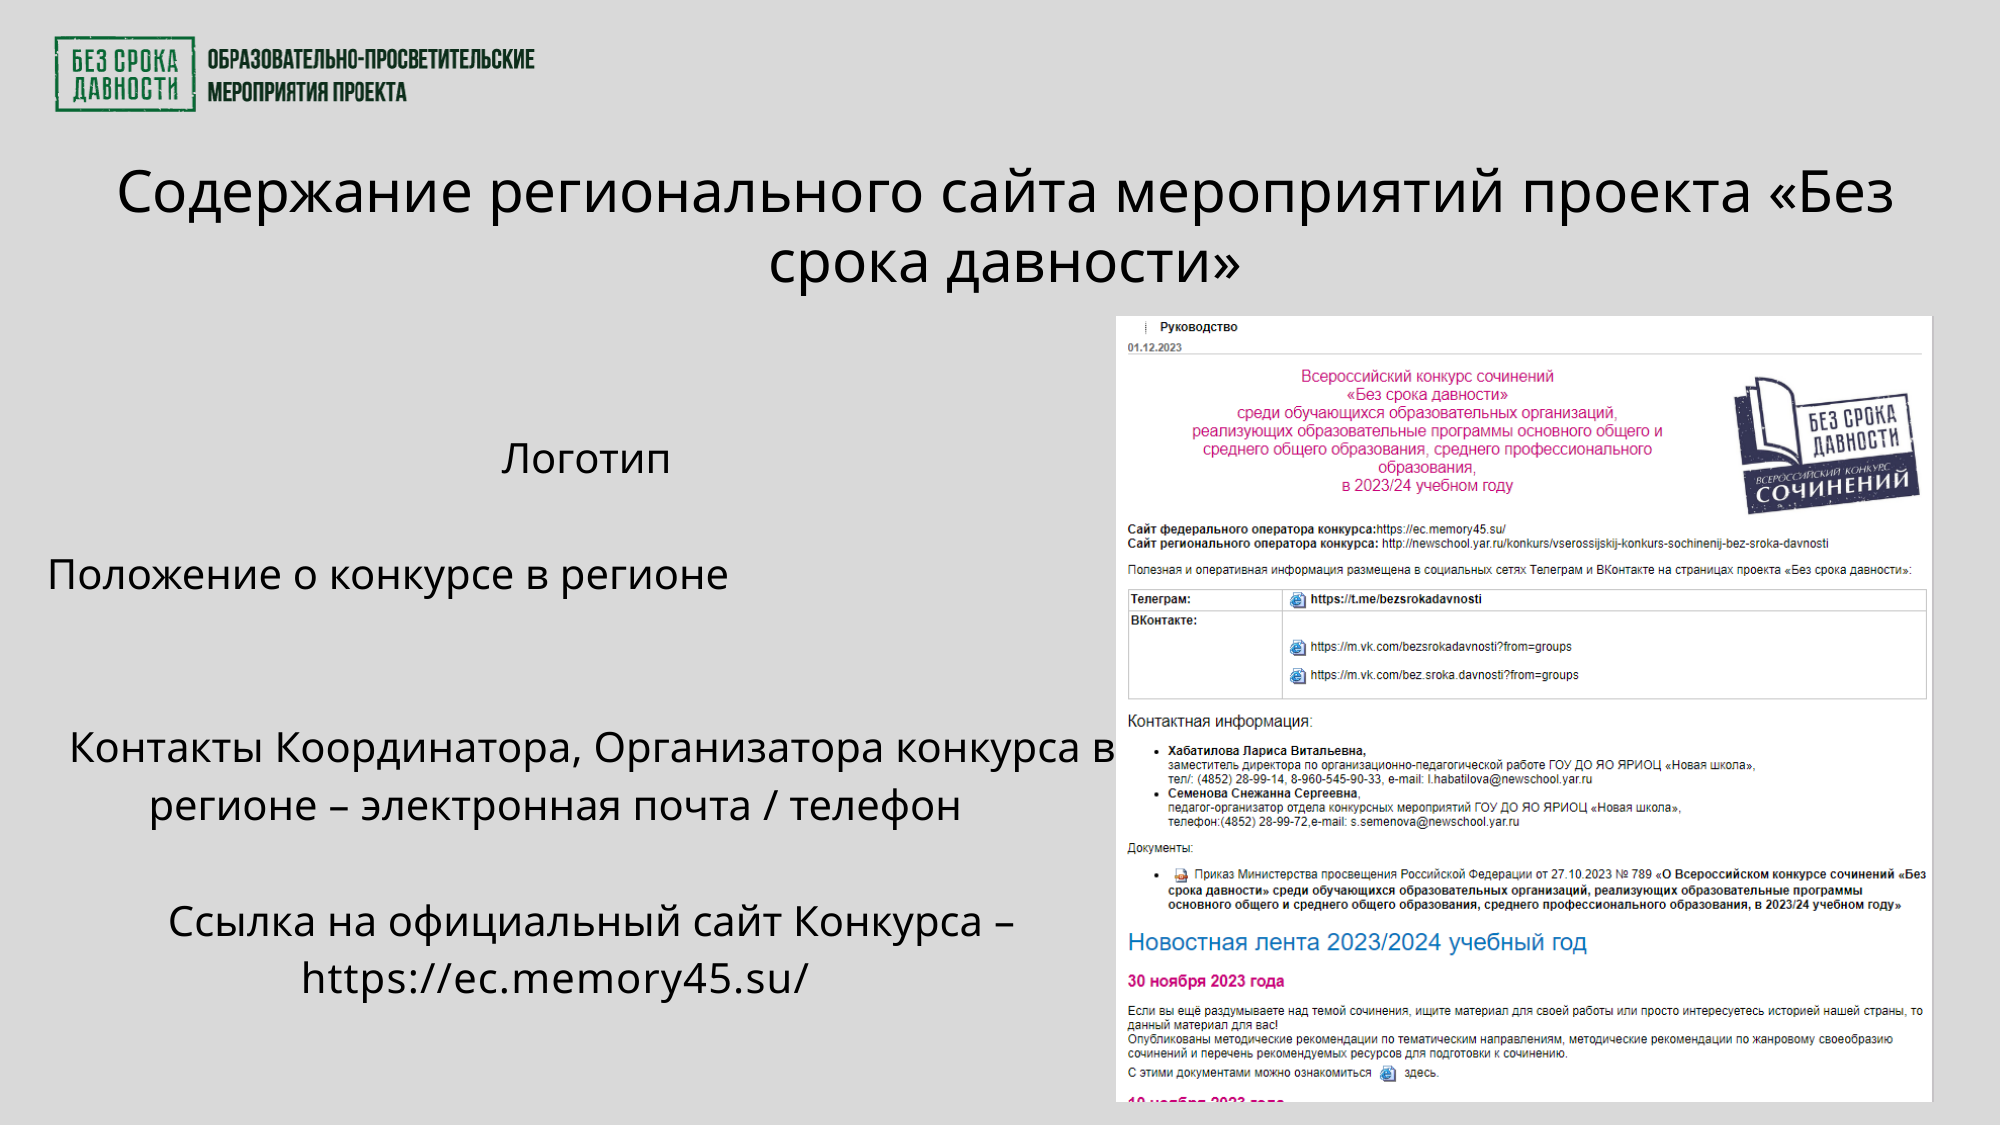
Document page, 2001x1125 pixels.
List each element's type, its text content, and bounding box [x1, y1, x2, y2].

text_box Логотип Положение о конкурсе в регионе Контакты Координатора, Организатора конкурса в регионе – электронная почта / телефон Ссылка на официальный сайт Конкурса – https://ec.memory45.su/ [0, 416, 1180, 1125]
text_box Содержание регионального сайта мероприятий проекта «Без срока давности» [63, 146, 1947, 302]
picture [47, 25, 543, 121]
picture [1116, 316, 1934, 1102]
